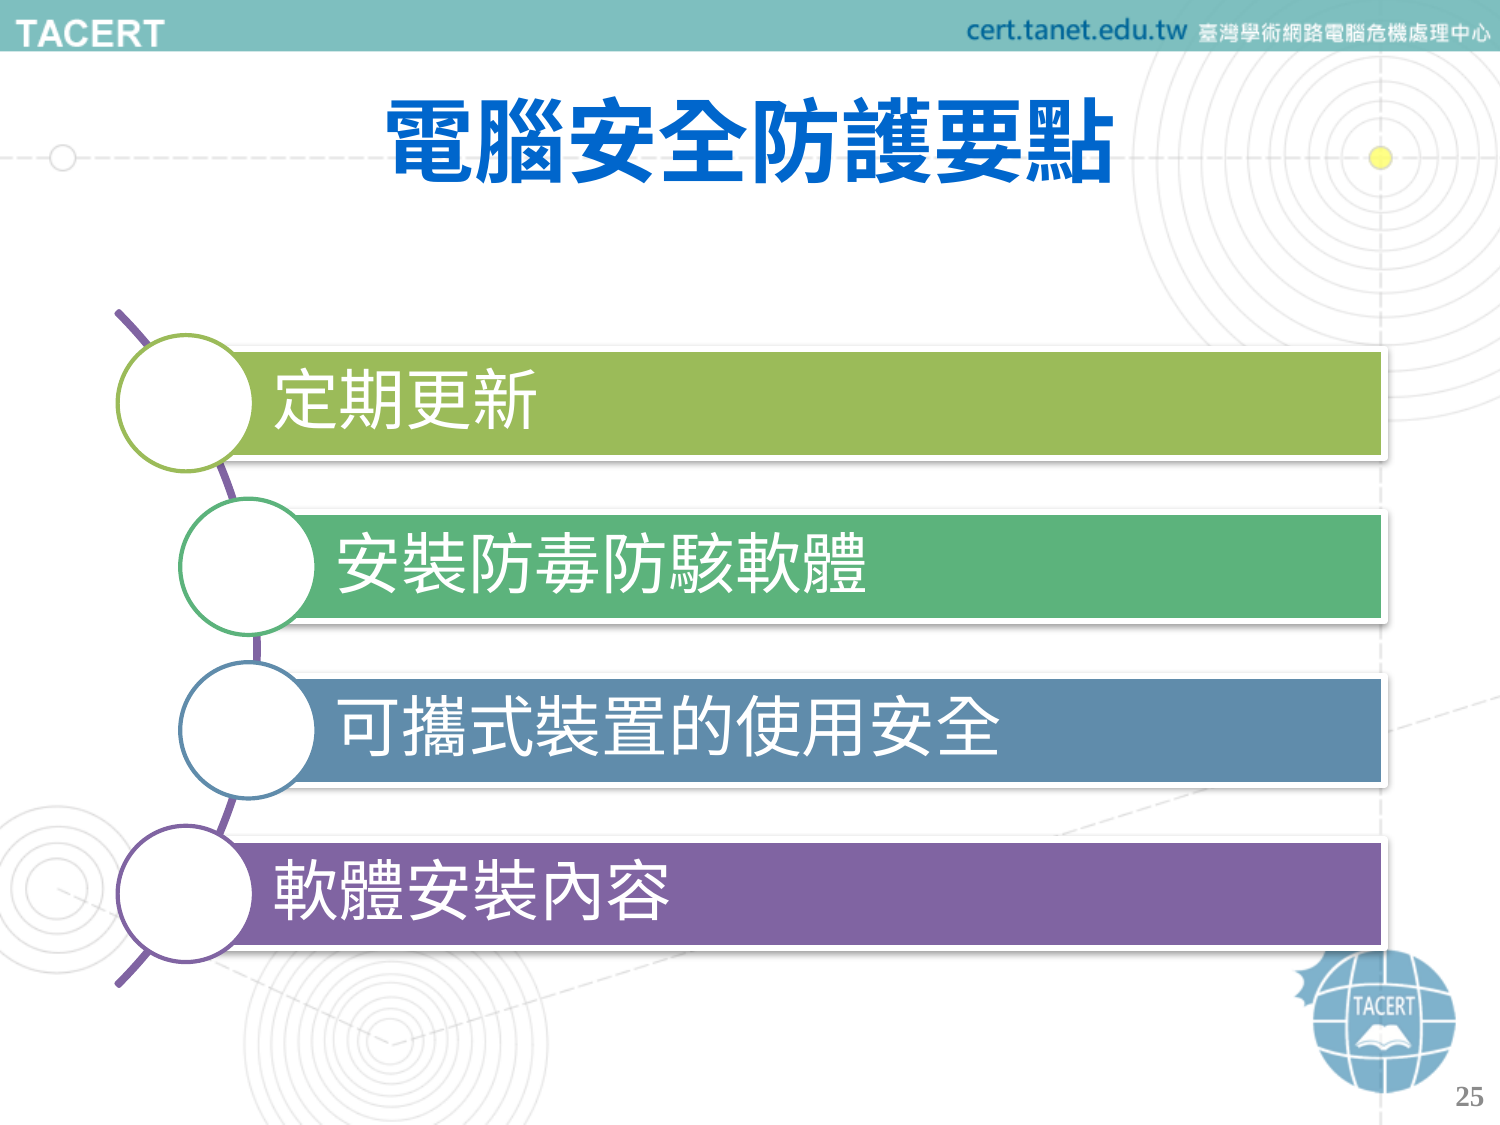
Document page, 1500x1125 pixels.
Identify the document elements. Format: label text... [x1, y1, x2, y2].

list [105, 293, 1395, 1004]
picture [0, 0, 1500, 1125]
title 電腦安全防護要點 [75, 45, 1425, 233]
slide_number 25 [1149, 1065, 1500, 1125]
